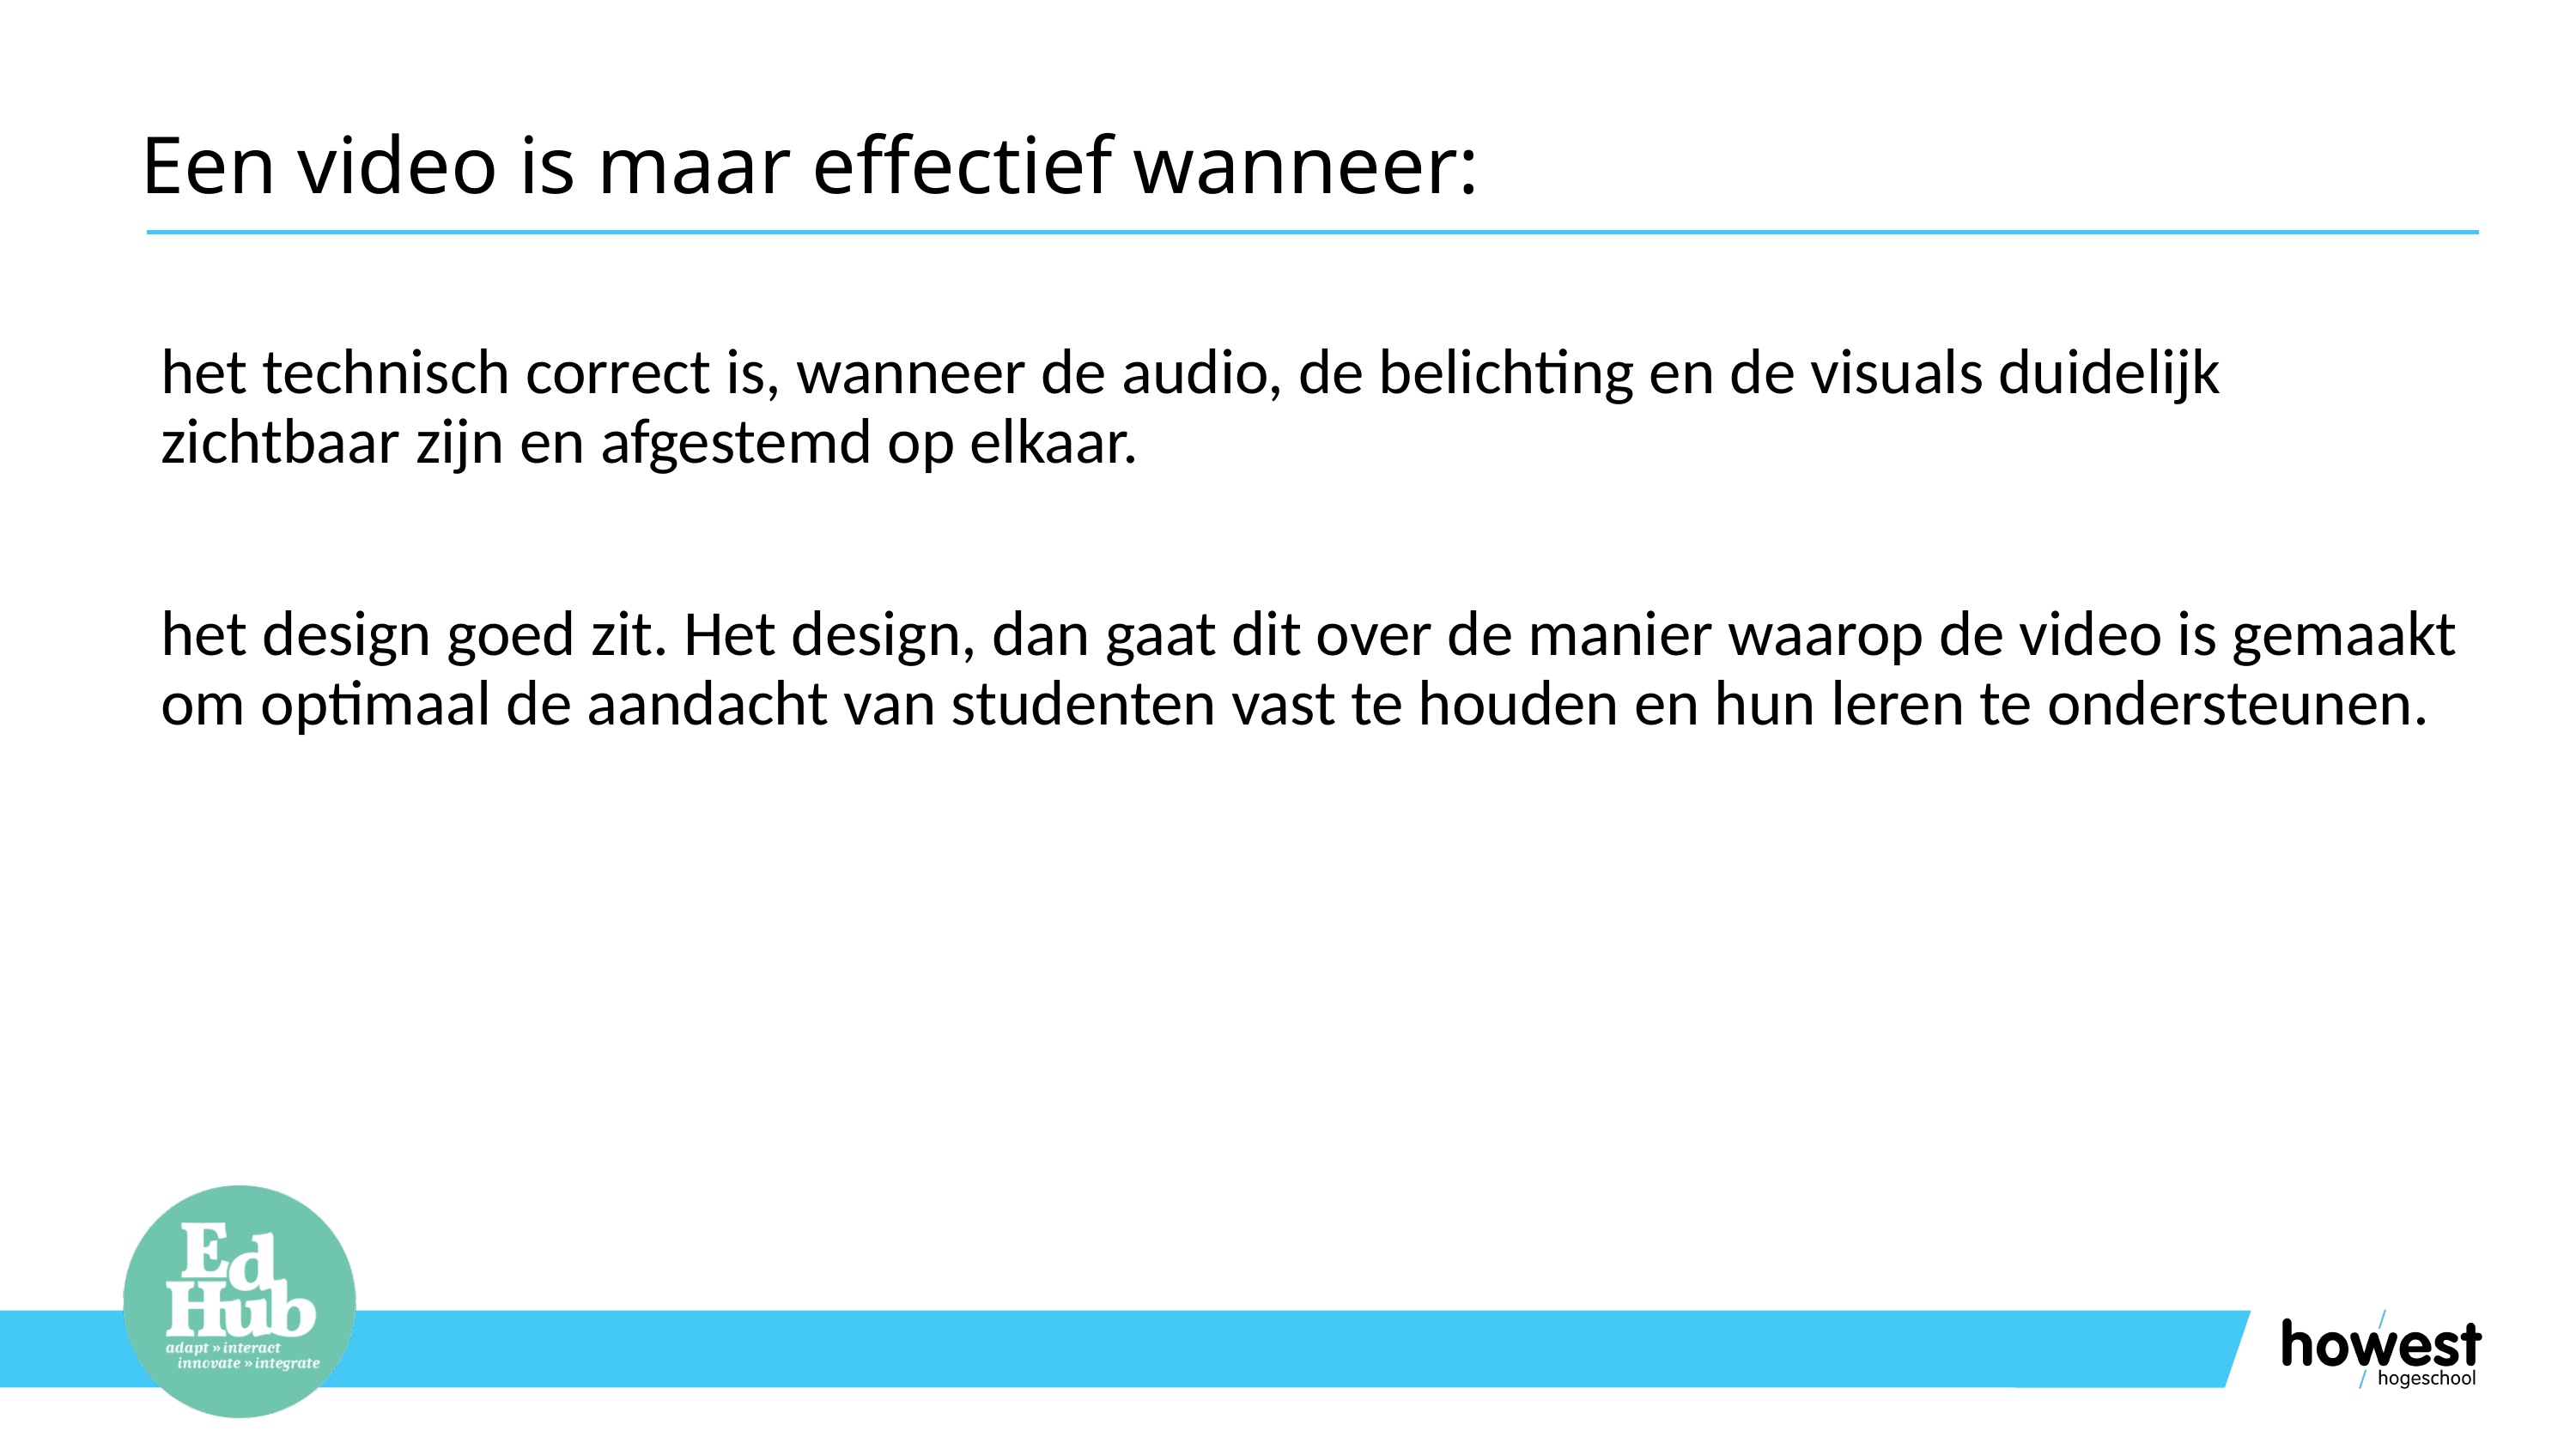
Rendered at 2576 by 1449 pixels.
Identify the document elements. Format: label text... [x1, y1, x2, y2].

picture [109, 1168, 381, 1433]
picture [2251, 1288, 2512, 1421]
title Een video is maar effectief wanneer: [140, 124, 2476, 215]
list het technisch correct is, wanneer de audio, de belichting en de visuals duidelijk zichtbaar zijn en afgestemd op elkaar. het design goed zit. Het design, dan gaat dit over de manier waarop de video is gemaakt om optimaal de aandacht van studenten vast te houden en hun leren te ondersteunen. [148, 331, 2483, 1191]
